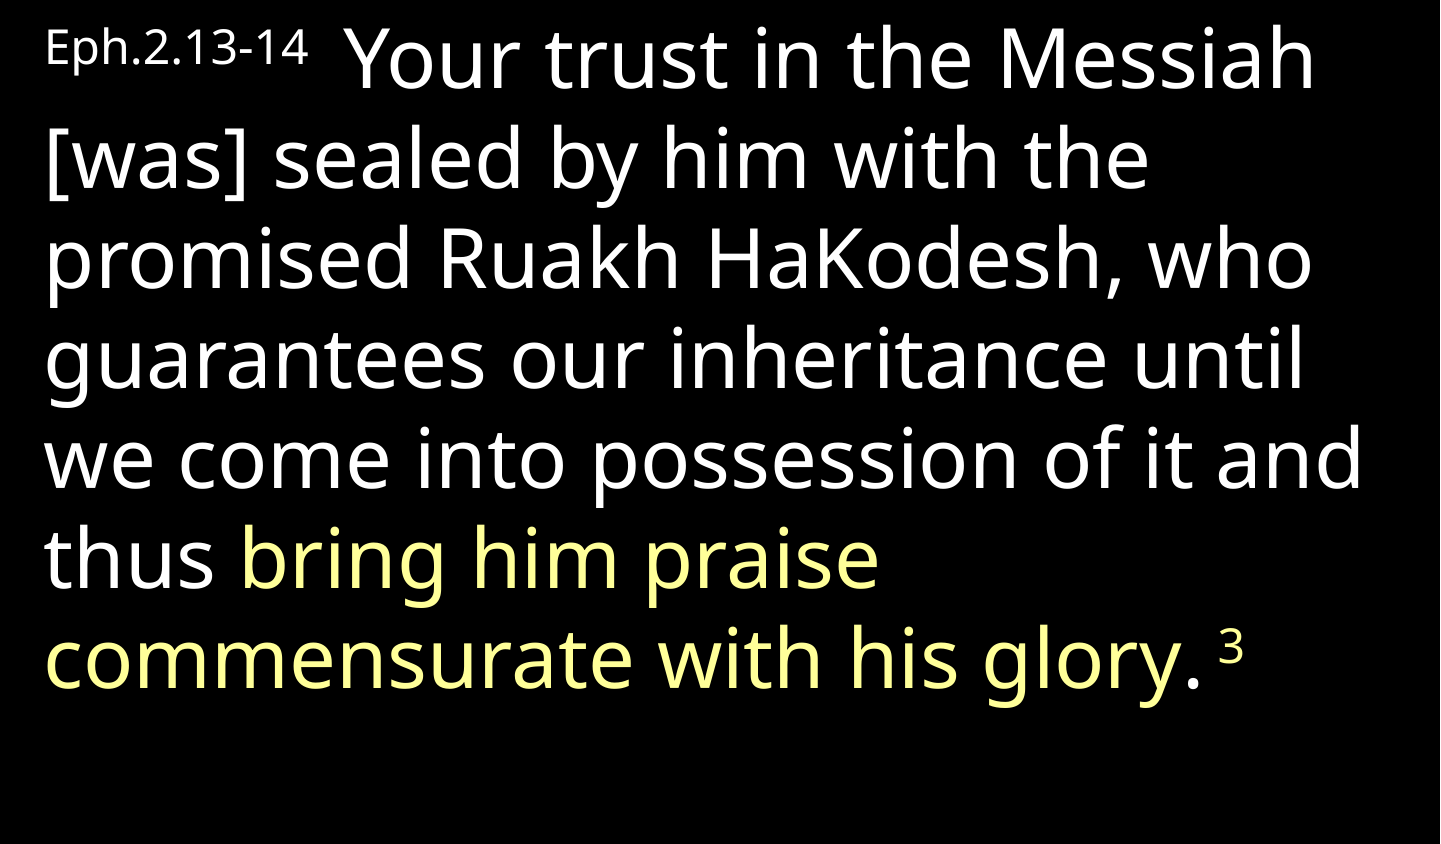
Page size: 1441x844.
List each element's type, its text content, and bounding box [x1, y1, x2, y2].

subtitle Eph.2.13-14 Your trust in the Messiah [was] sealed by him with the promised Ruakh HaKodesh, who guarantees our inheritance until we come into possession of it and thus bring him praise commensurate with his glory. 3 [32, 0, 1408, 844]
